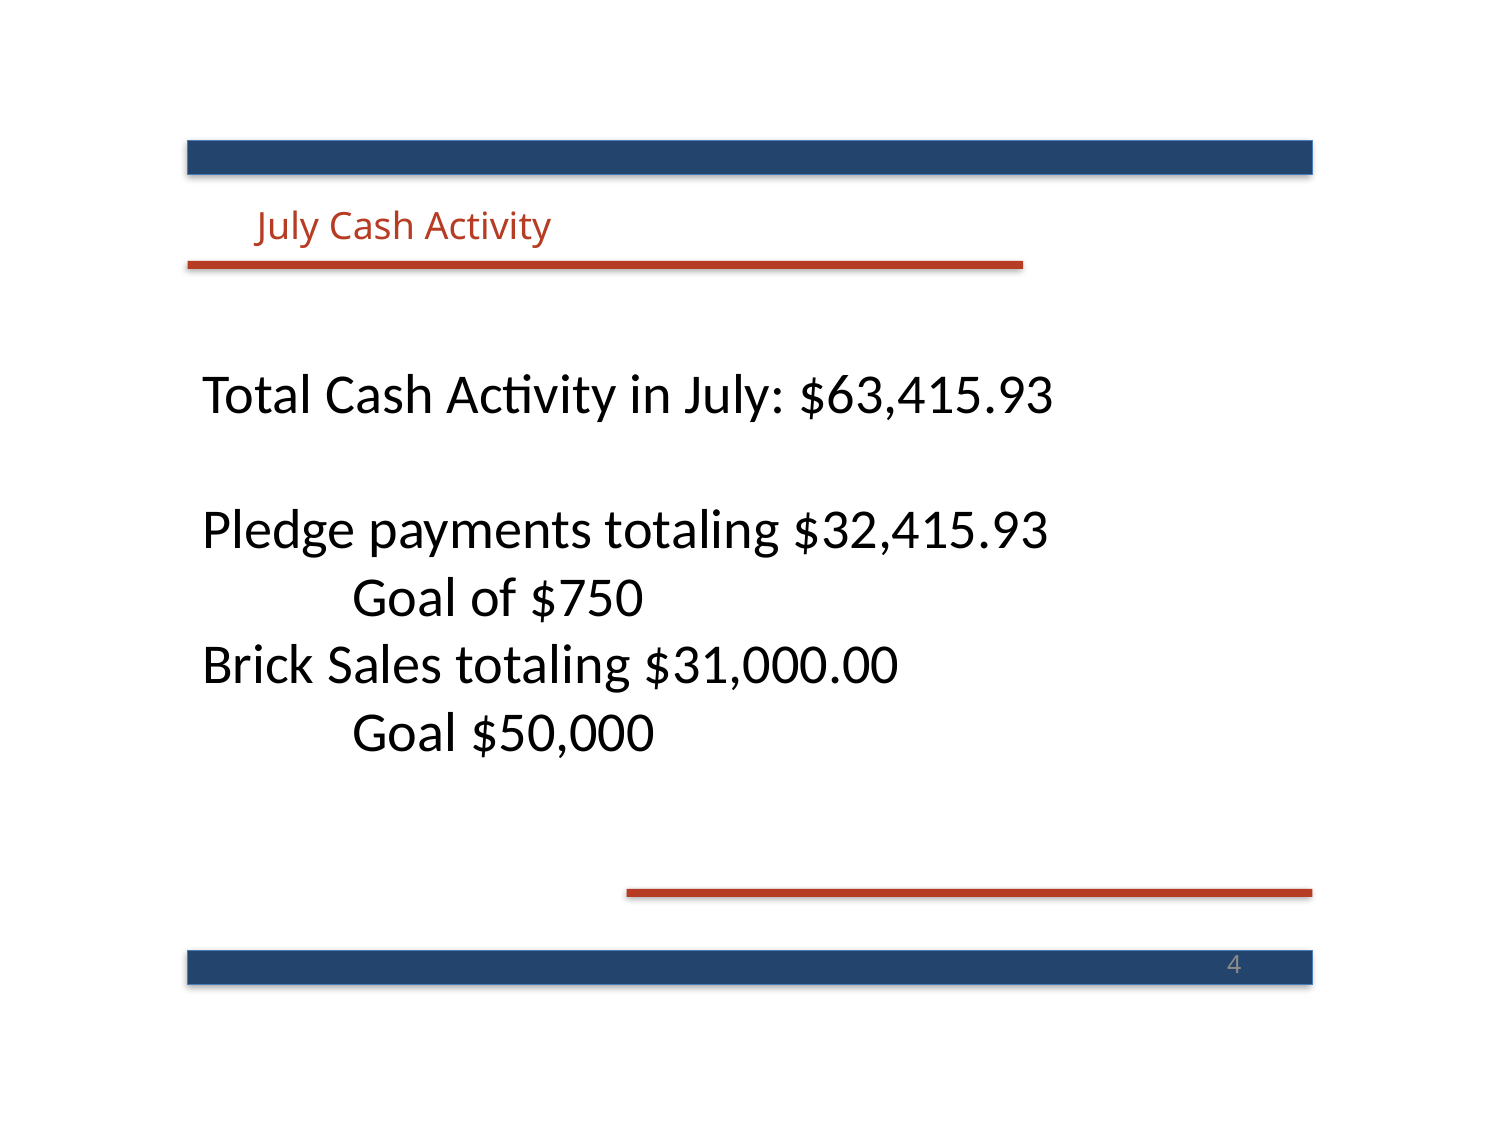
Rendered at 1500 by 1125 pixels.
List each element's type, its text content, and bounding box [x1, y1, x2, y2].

slide_number 4 [993, 942, 1257, 988]
text_box Total Cash Activity in July: $63,415.93 Pledge payments totaling $32,415.93 Goal of $750 Brick Sales totaling $31,000.00 Goal $50,000 [187, 349, 1419, 770]
text_box [187, 950, 993, 985]
text_box [1257, 950, 1313, 985]
text_box [626, 888, 1313, 898]
text_box [187, 140, 1313, 175]
text_box [187, 260, 1024, 270]
text_box July Cash Activity [245, 190, 1313, 260]
